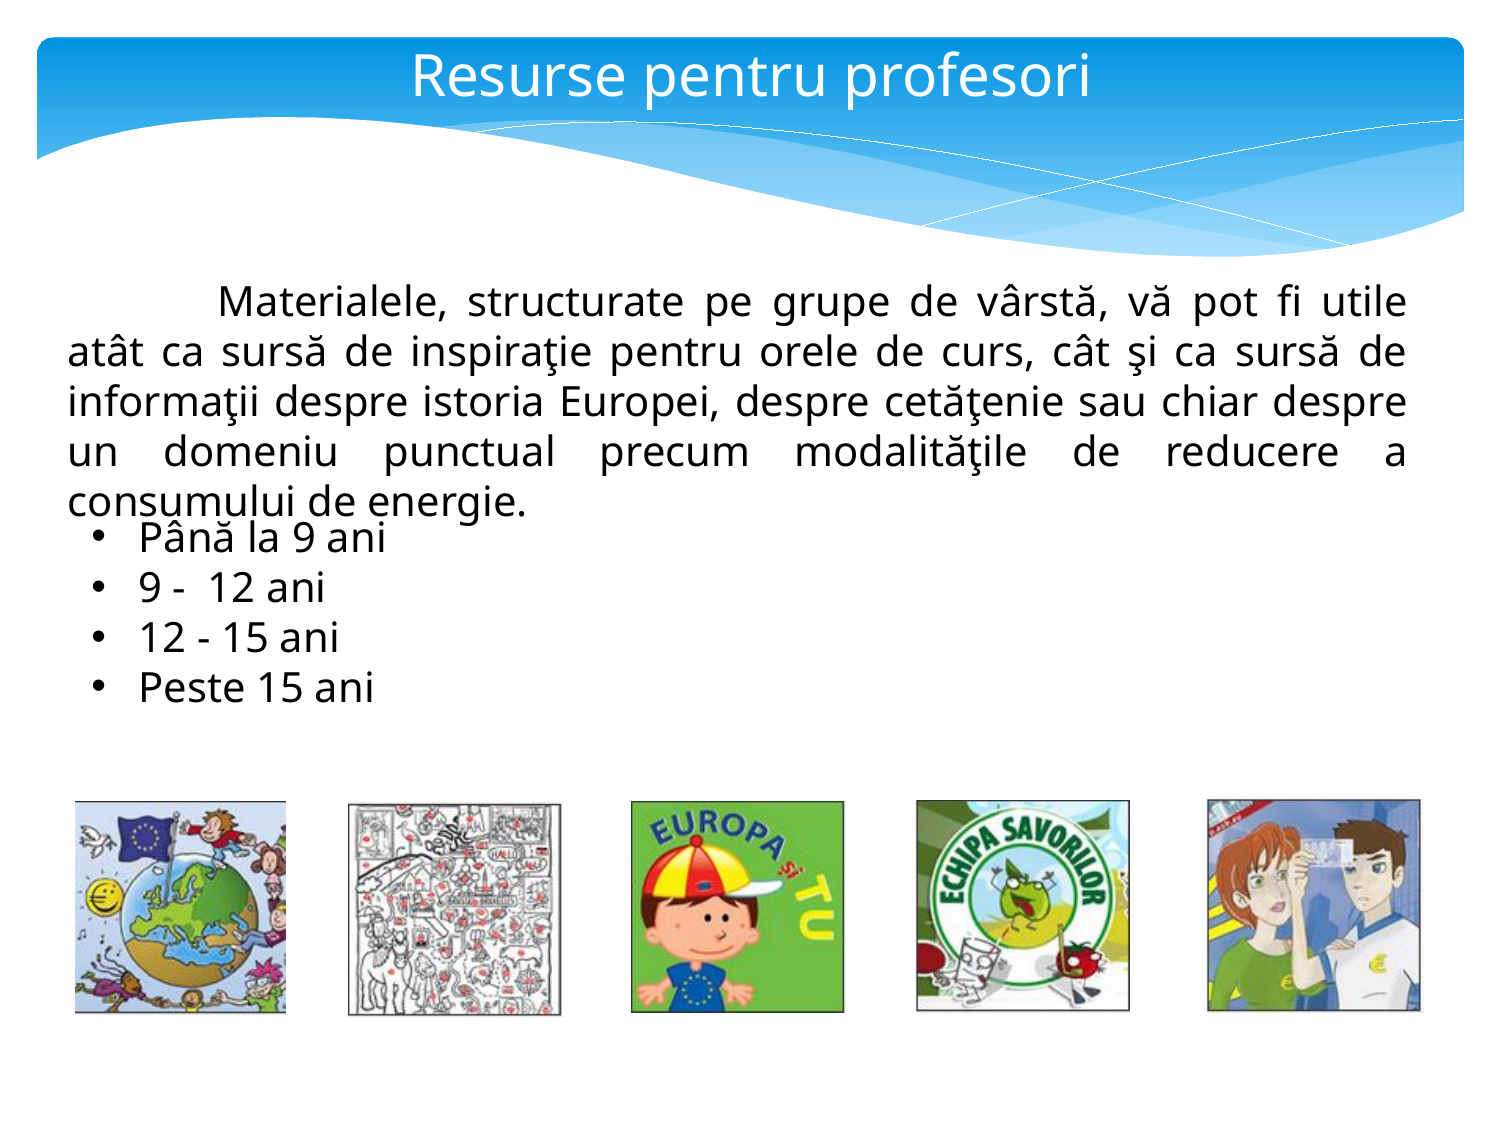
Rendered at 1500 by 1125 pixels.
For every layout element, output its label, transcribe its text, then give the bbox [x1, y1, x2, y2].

picture [1206, 798, 1424, 1014]
text_box Materialele, structurate pe grupe de vârstă, vă pot fi utile atât ca sursă de inspiraţie pentru orele de curs, cât şi ca sursă de informaţii despre istoria Europei, despre cetăţenie sau chiar despre un domeniu punctual precum modalităţile de reducere a consumului de energie. [53, 267, 1424, 532]
picture [630, 801, 846, 1013]
text_box Resurse pentru profesori [1, 31, 1500, 116]
text_box Până la 9 ani 9 - 12 ani 12 - 15 ani Peste 15 ani [76, 503, 680, 719]
picture [915, 799, 1130, 1013]
picture [75, 801, 286, 1015]
picture [348, 801, 563, 1020]
